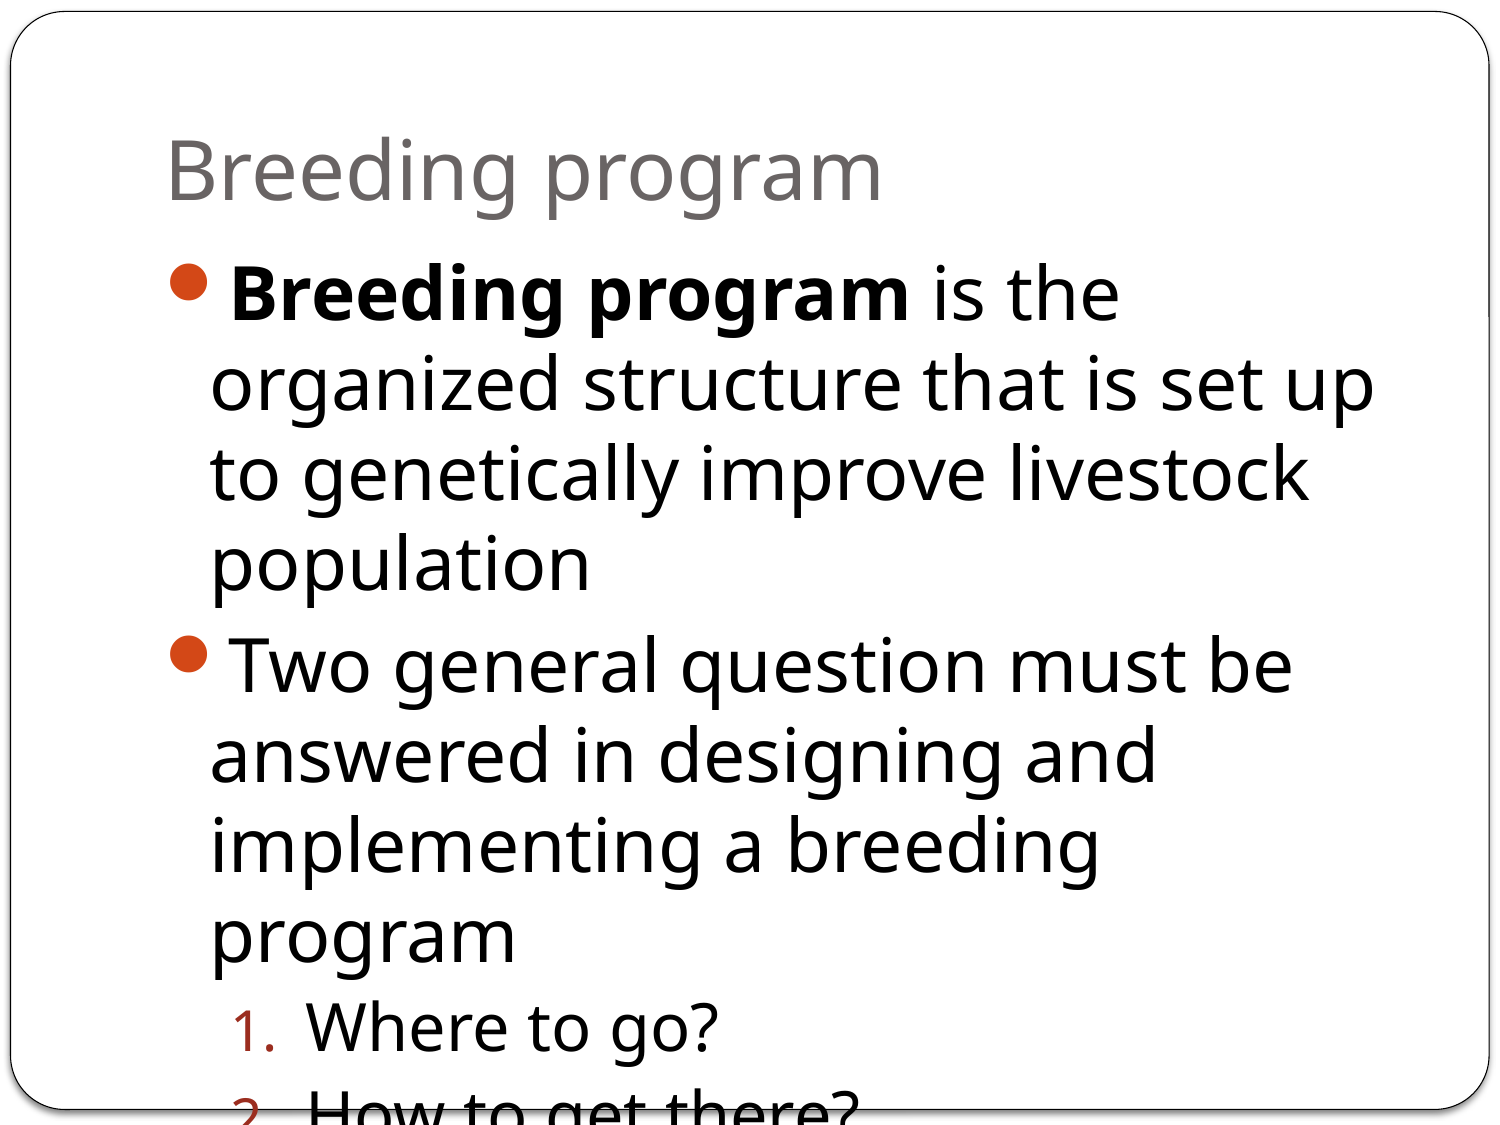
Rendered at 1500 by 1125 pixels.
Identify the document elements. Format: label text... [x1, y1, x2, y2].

list Breeding program is the organized structure that is set up to genetically improve livestock population Two general question must be answered in designing and implementing a breeding program Where to go? How to get there? [150, 237, 1425, 988]
title Breeding program [150, 45, 1425, 233]
